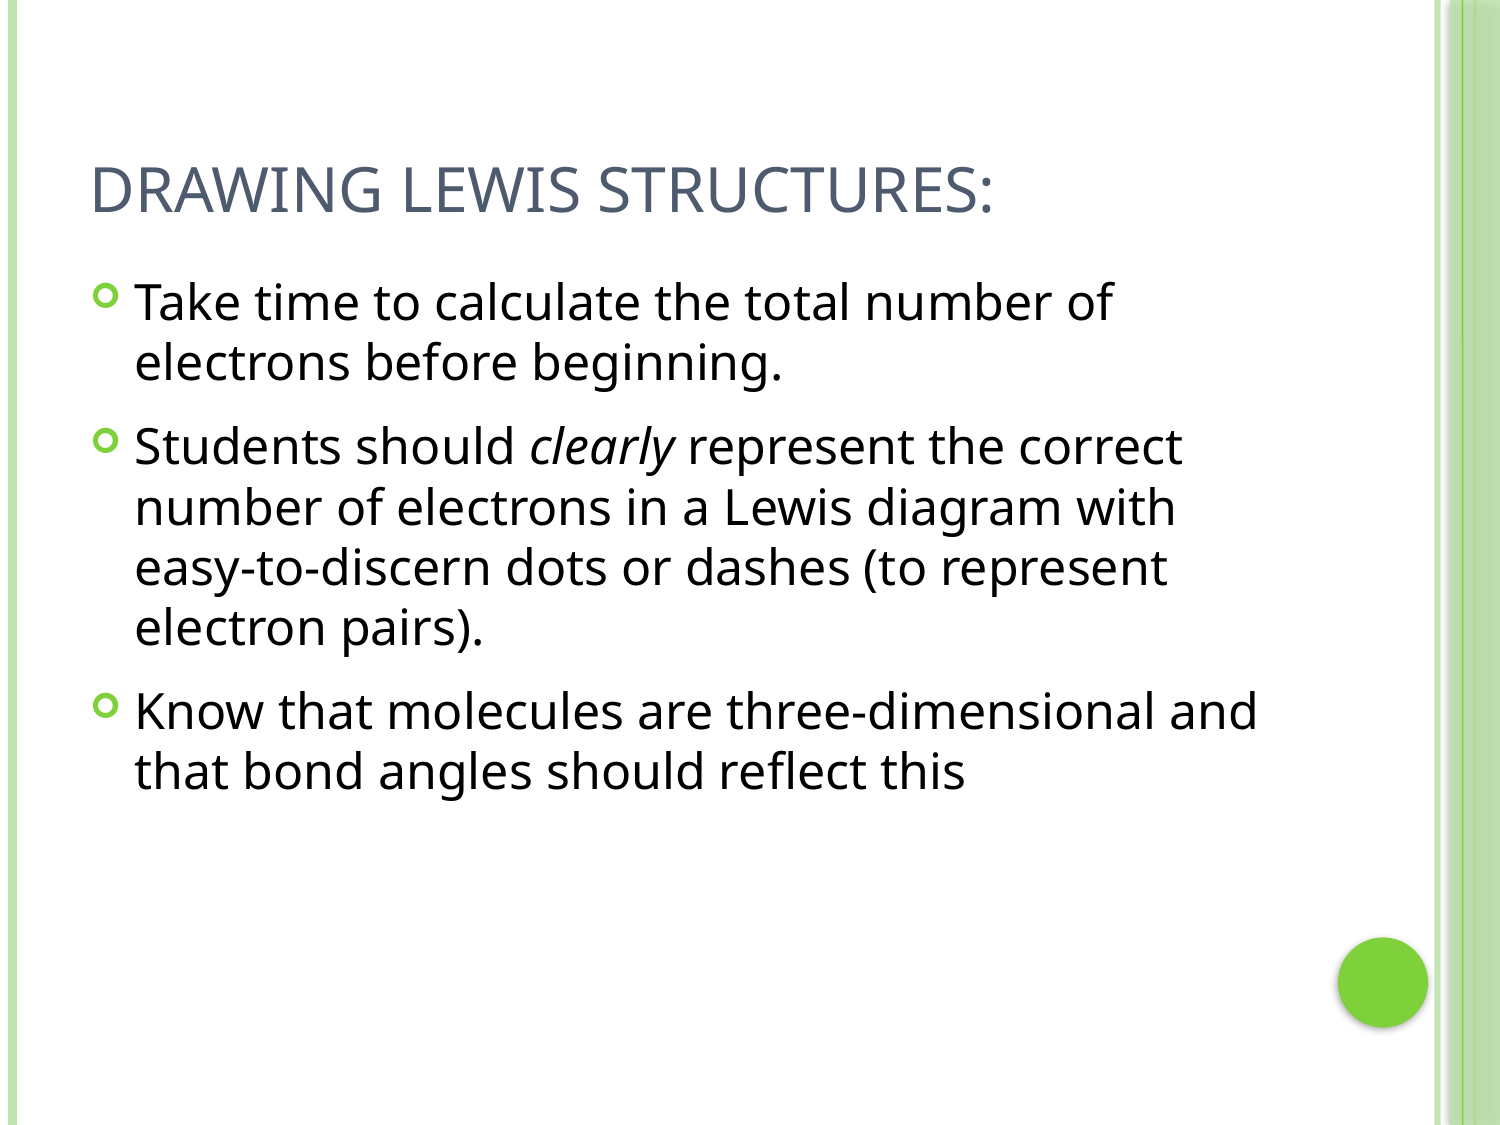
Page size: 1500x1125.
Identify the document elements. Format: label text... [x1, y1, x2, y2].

title Drawing Lewis Structures: [75, 45, 1300, 233]
list Take time to calculate the total number of electrons before beginning. Students should clearly represent the correct number of electrons in a Lewis diagram with easy-to-discern dots or dashes (to represent electron pairs). Know that molecules are three-dimensional and that bond angles should reflect this [74, 262, 1301, 1063]
